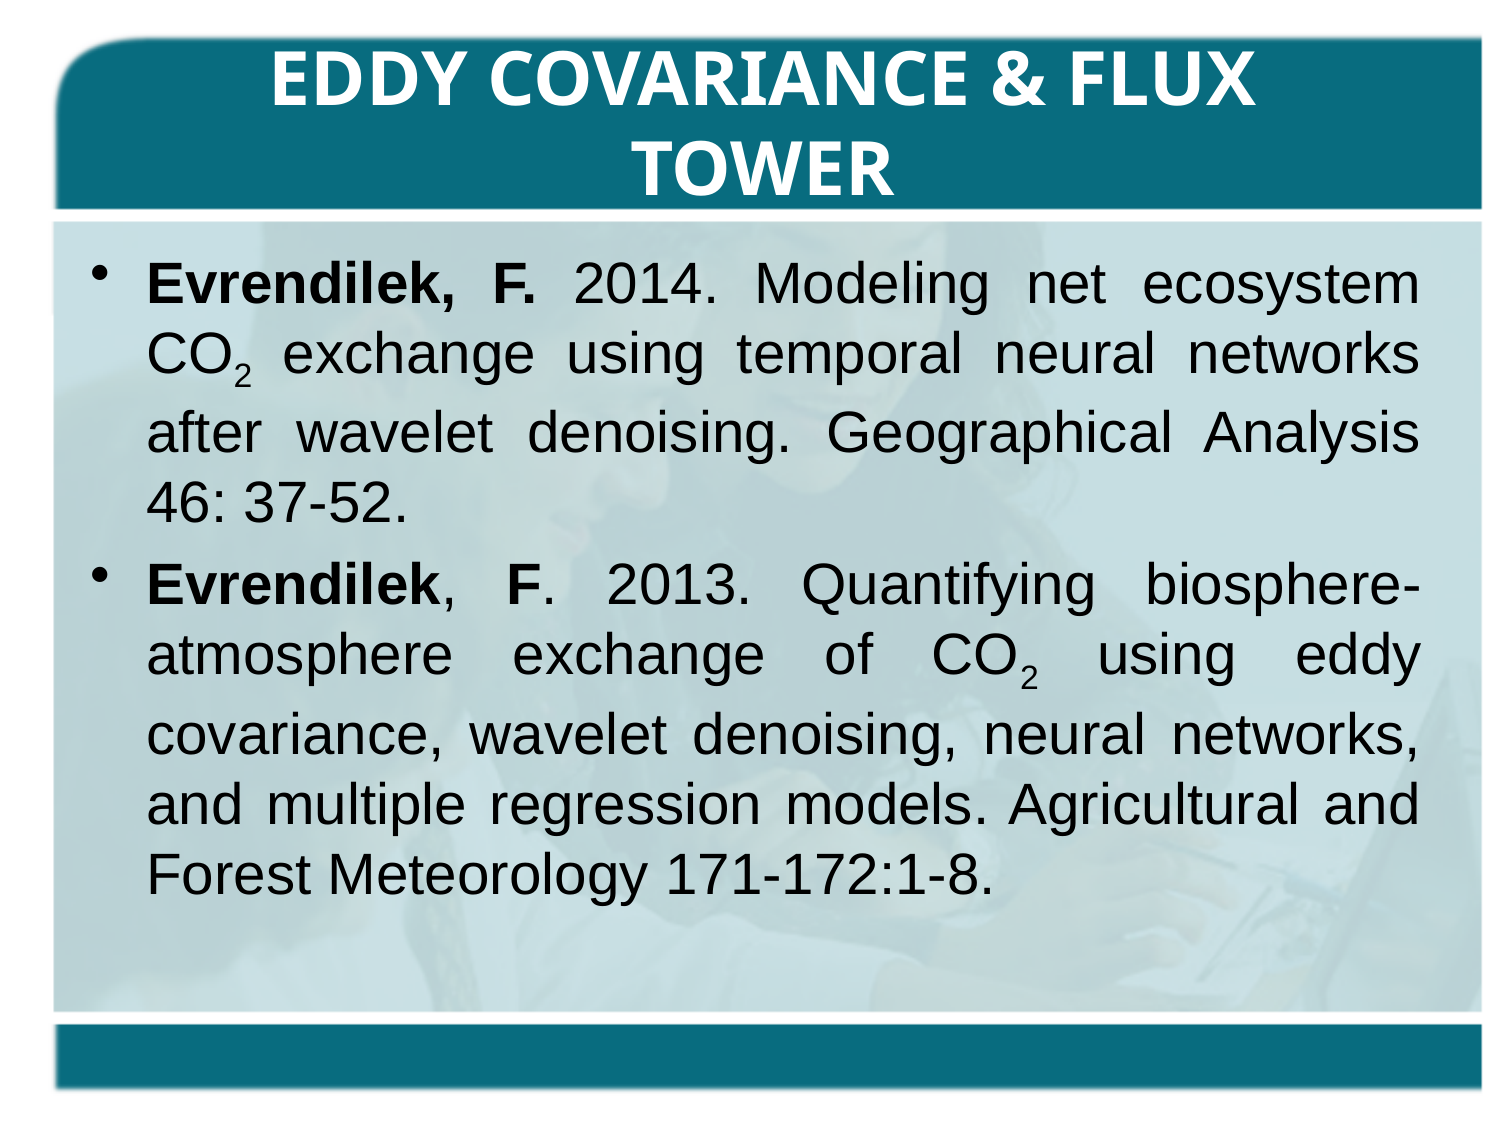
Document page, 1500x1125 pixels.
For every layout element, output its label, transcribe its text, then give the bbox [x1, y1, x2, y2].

picture [0, 0, 1500, 1125]
list Evrendilek, F. 2014. Modeling net ecosystem CO2 exchange using temporal neural networks after wavelet denoising. Geographical Analysis 46: 37-52. Evrendilek, F. 2013. Quantifying biosphere-atmosphere exchange of CO2 using eddy covariance, wavelet denoising, neural networks, and multiple regression models. Agricultural and Forest Meteorology 171-172:1-8. [75, 237, 1438, 1013]
title Eddy covariance & flux tower [125, 75, 1400, 167]
